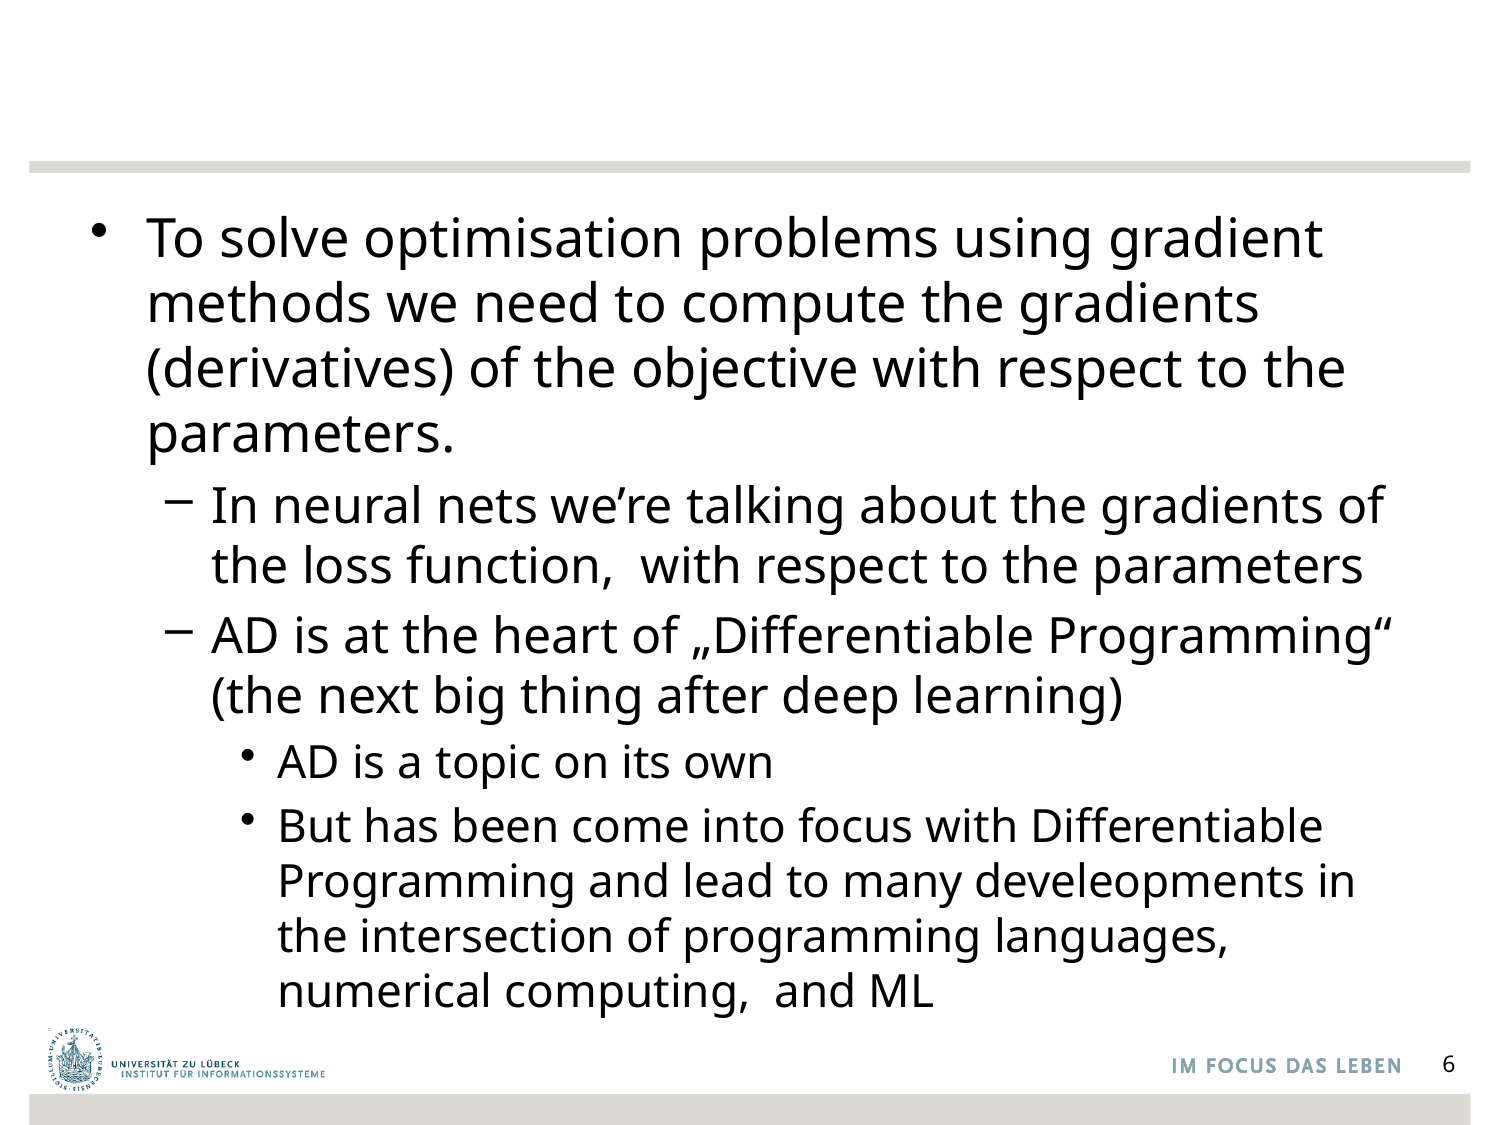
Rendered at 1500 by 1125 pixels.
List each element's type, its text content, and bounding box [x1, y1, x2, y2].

slide_number 6 [1305, 1050, 1471, 1083]
picture [1173, 1058, 1305, 1073]
